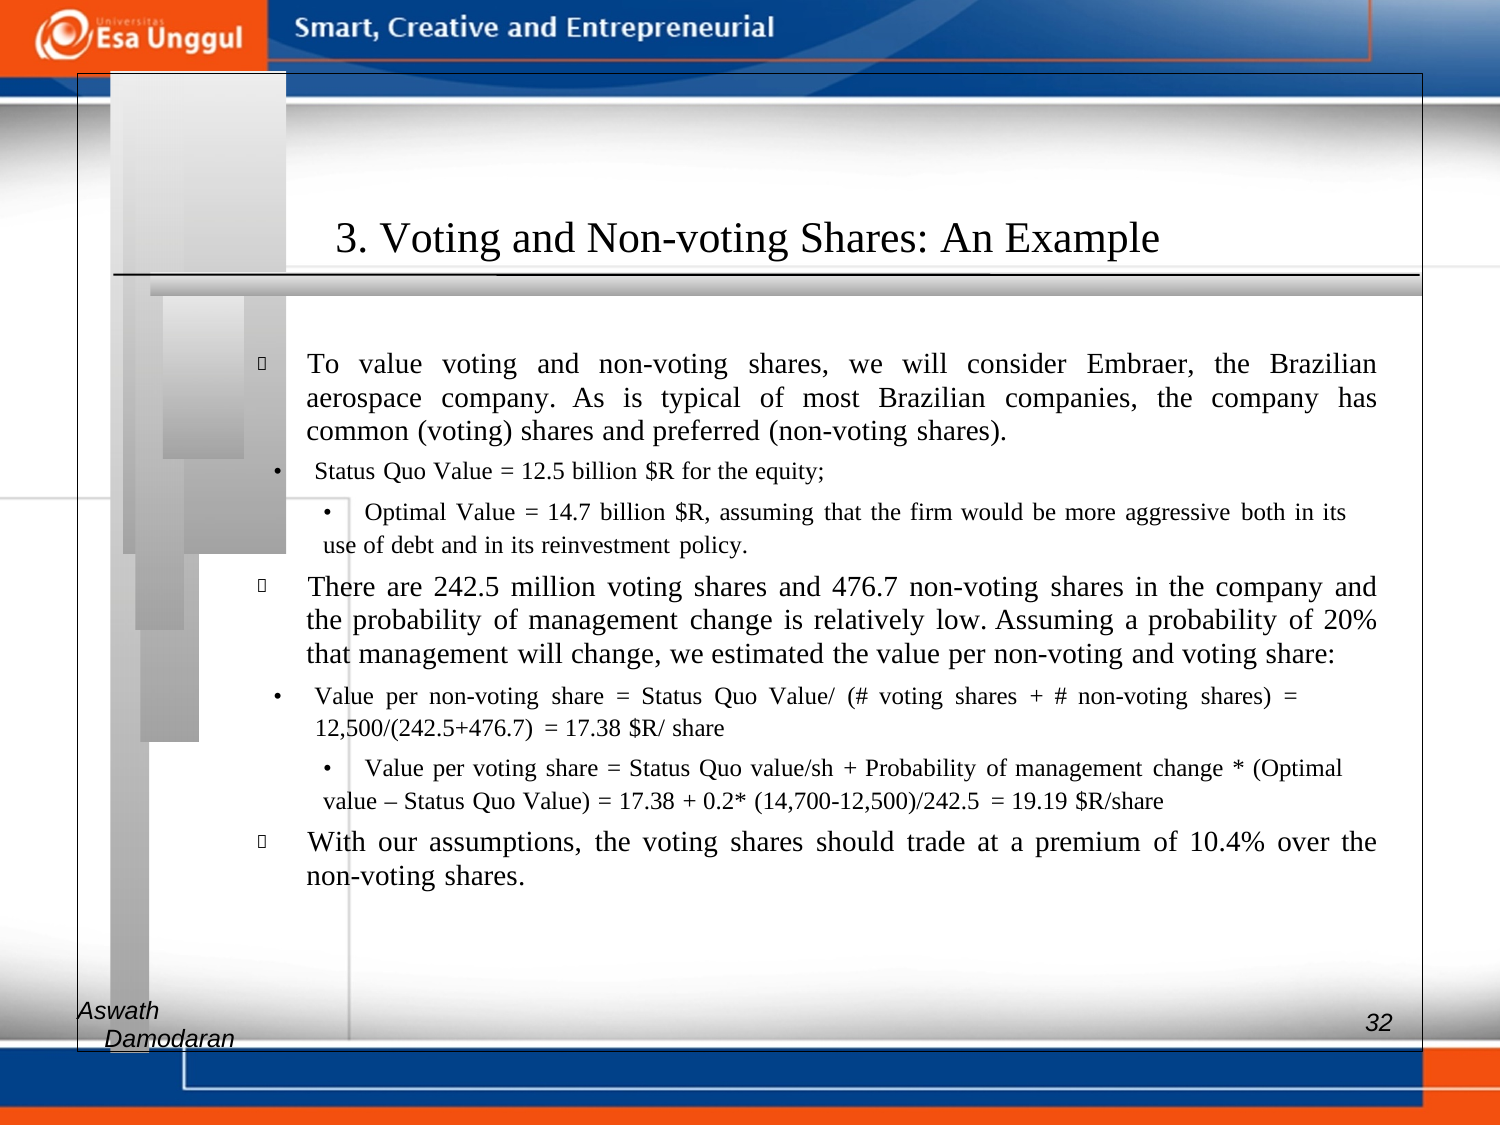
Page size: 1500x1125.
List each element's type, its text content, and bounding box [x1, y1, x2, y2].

picture [0, 0, 1500, 1125]
text_box 3. Voting and Non-voting Shares: An Example  To value voting and non-voting shares, we will consider Embraer, the Brazilian aerospace company. As is typical of most Brazilian companies, the company has common (voting) shares and preferred (non-voting shares). • Status Quo Value = 12.5 billion $R for the equity; • Optimal Value = 14.7 billion $R, assuming that the firm would be more aggressive both in its use of debt and in its reinvestment policy.  There are 242.5 million voting shares and 476.7 non-voting shares in the company and the probability of management change is relatively low. Assuming a probability of 20% that management will change, we estimated the value per non-voting and voting share: • Value per non-voting share = Status Quo Value/ (# voting shares + # non-voting shares) = 12,500/(242.5+476.7) = 17.38 $R/ share • Value per voting share = Status Quo value/sh + Probability of management change * (Optimal value – Status Quo Value) = 17.38 + 0.2* (14,700-12,500)/242.5 = 19.19 $R/share  With our assumptions, the voting shares should trade at a premium of 10.4% over the non-voting shares. Aswath [77, 73, 1423, 1052]
